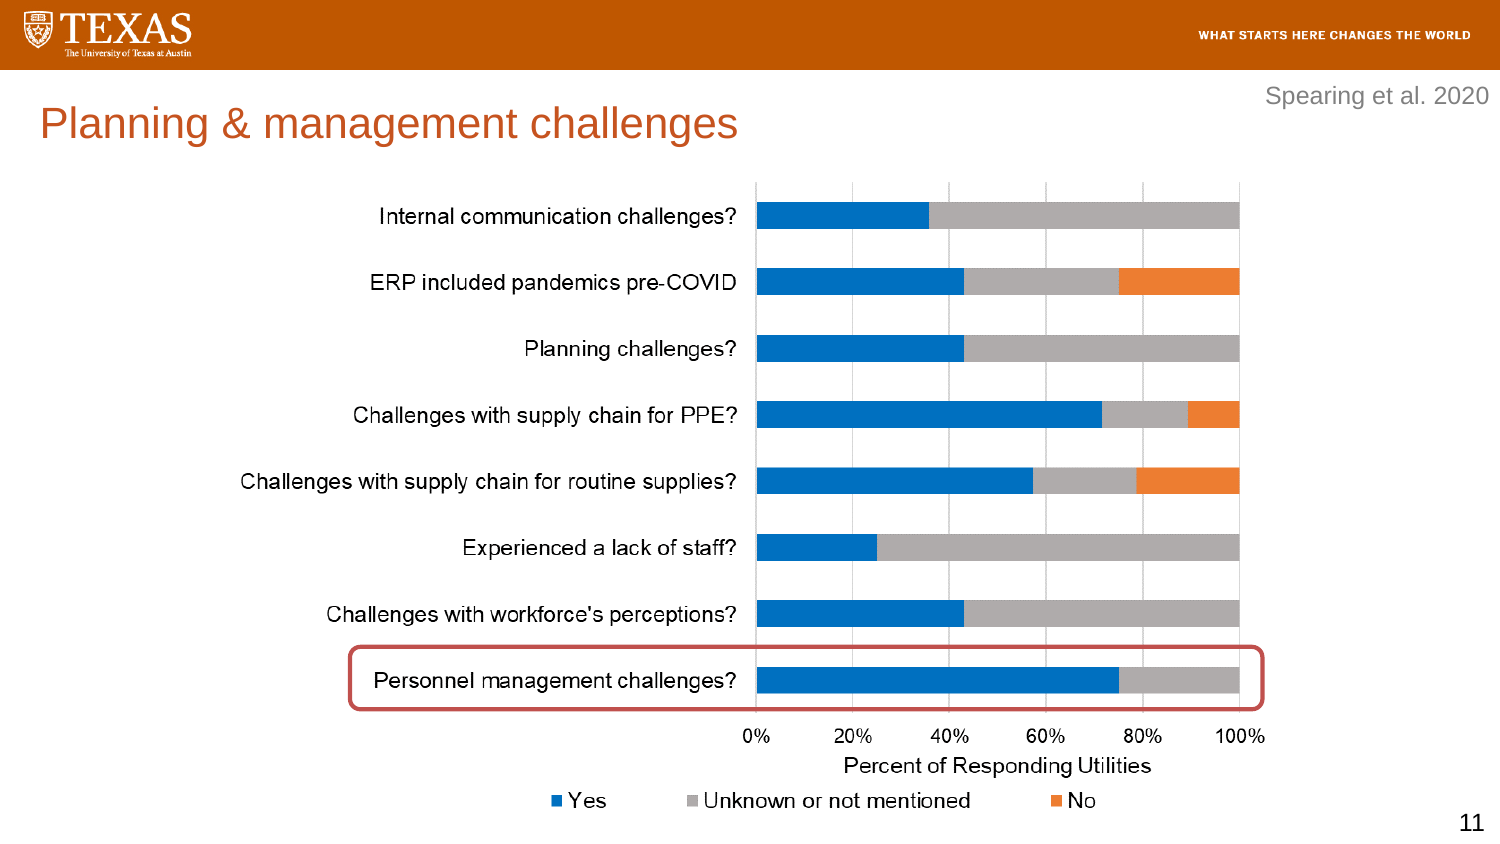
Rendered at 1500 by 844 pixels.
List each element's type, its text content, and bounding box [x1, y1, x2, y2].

text_box Spearing et al. 2020 [1250, 72, 1500, 117]
slide_number 11 [1162, 798, 1500, 844]
picture [0, 0, 1500, 844]
text_box Planning & management challenges [24, 84, 1438, 158]
